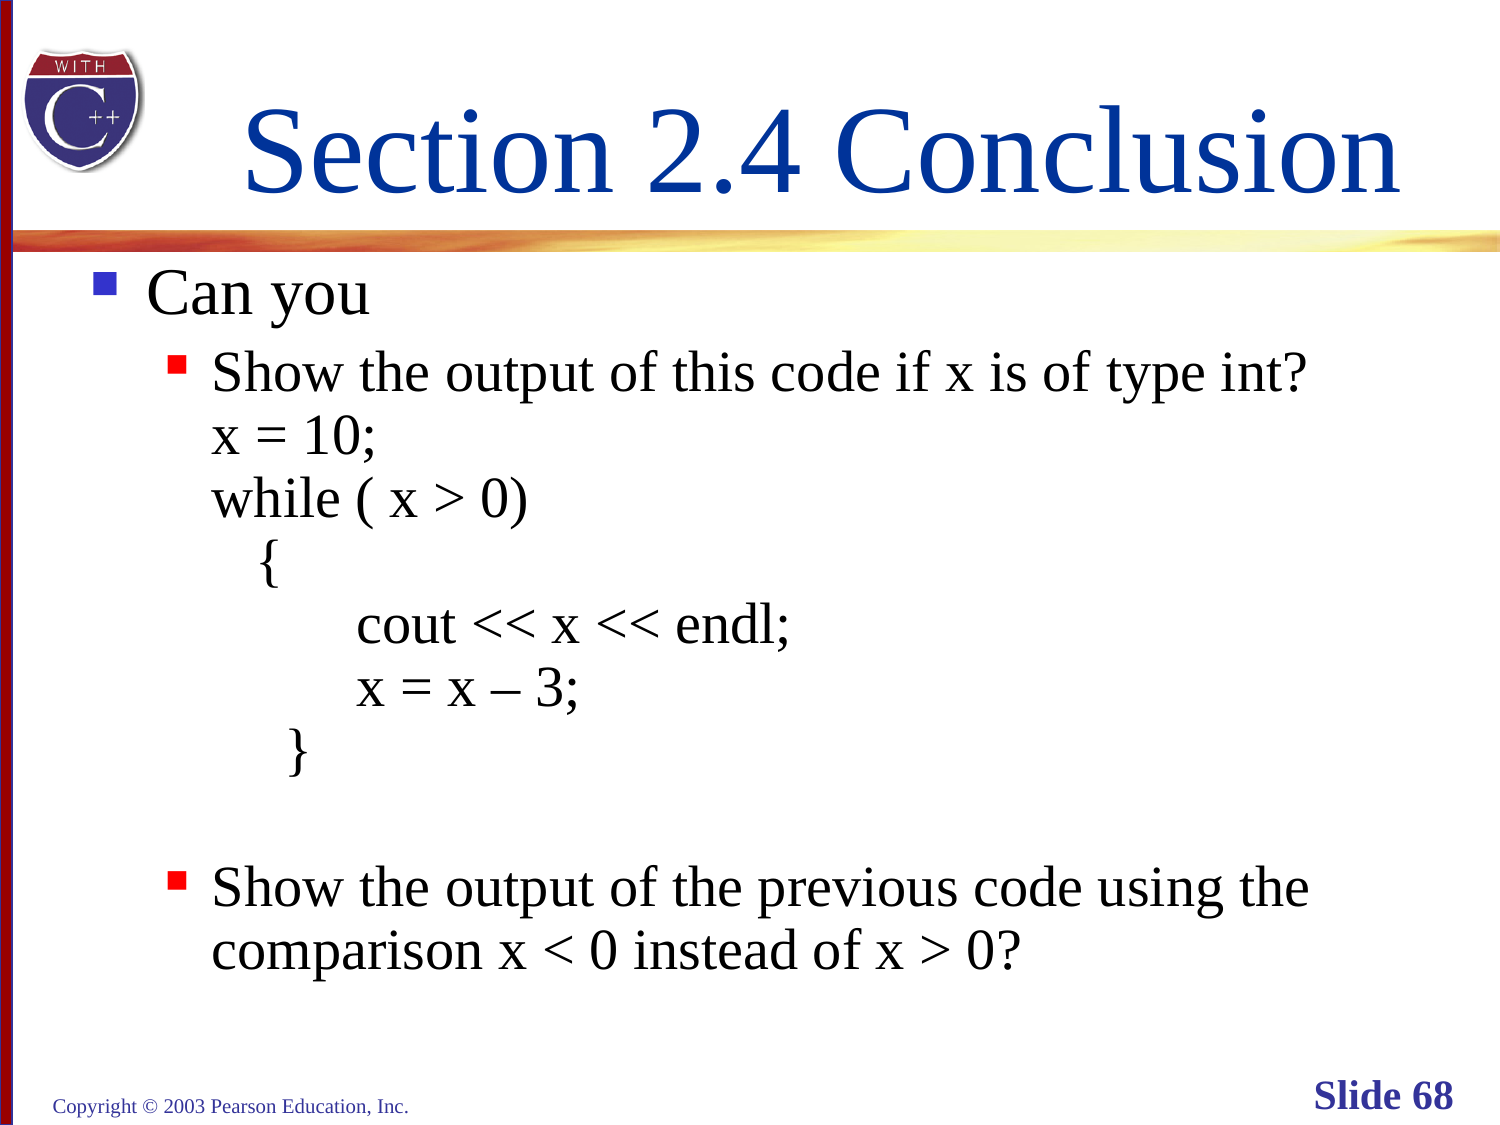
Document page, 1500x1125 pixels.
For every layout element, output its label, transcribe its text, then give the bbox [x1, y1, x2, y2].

footer Copyright © 2003 Pearson Education, Inc. [37, 1050, 1156, 1125]
title Section 2.4 Conclusion [225, 12, 1488, 225]
picture [21, 46, 145, 173]
list Can you Show the output of this code if x is of type int? x = 10; while ( x > 0) { cout << x << endl; x = x – 3; } Show the output of the previous code using the comparison x < 0 instead of x > 0? [75, 249, 1461, 1000]
picture [13, 230, 1500, 252]
slide_number Slide 68 [1156, 1050, 1469, 1125]
